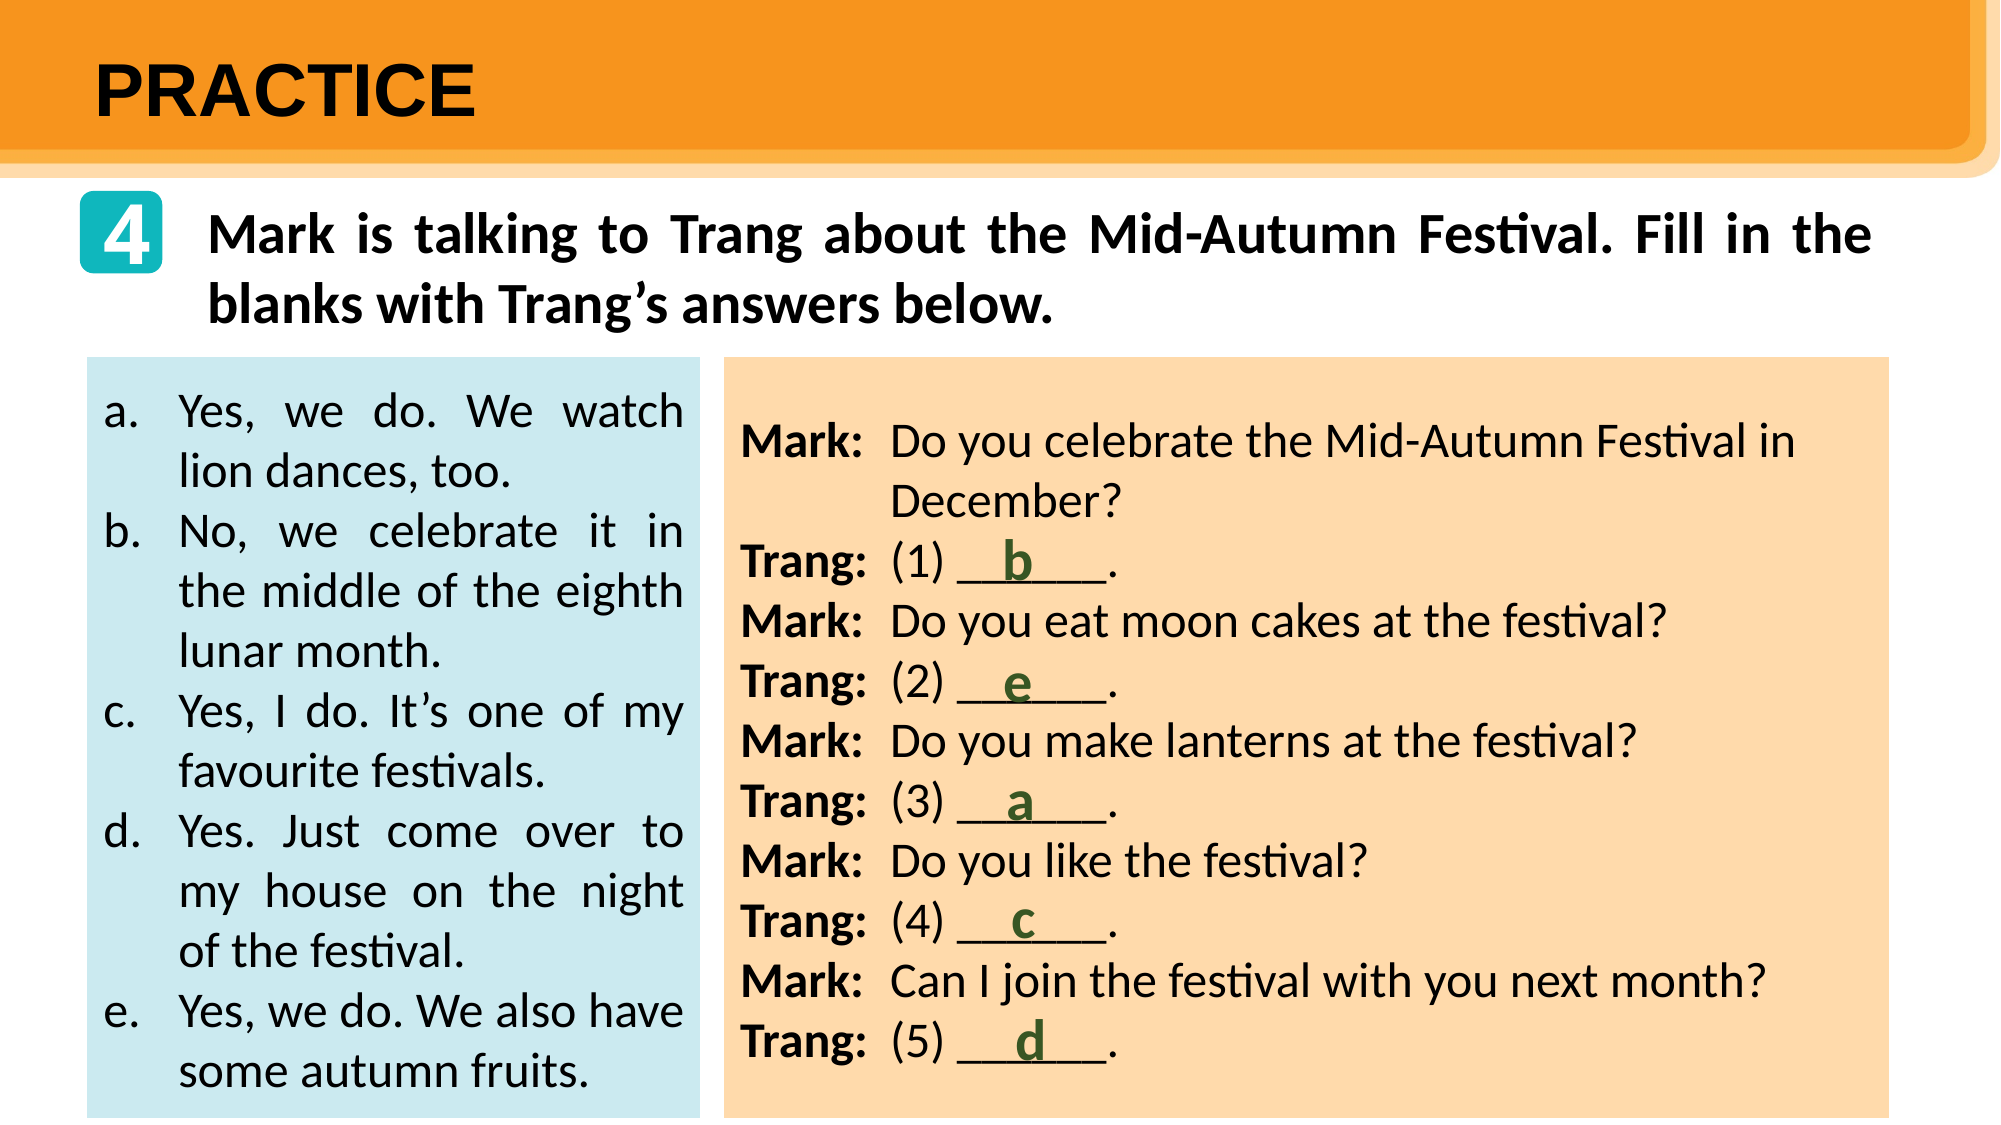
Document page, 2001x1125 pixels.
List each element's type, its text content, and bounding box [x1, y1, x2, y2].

text_box 4 [88, 178, 154, 289]
text_box Mark: Do you celebrate the Mid-Autumn Festival in December? Trang: (1) ______. Mark: Do you eat moon cakes at the festival? Trang: (2) ______. Mark: Do you make lanterns at the festival? Trang: (3) ______. Mark: Do you like the festival? Trang: (4) ______. Mark: Can I join the festival with you next month? Trang: (5) ______. [724, 357, 1889, 1118]
text_box a [991, 754, 1050, 840]
text_box d [1000, 994, 1062, 1080]
text_box [78, 191, 88, 274]
text_box Mark is talking to Trang about the Mid-Autumn Festival. Fill in the blanks with Trang’s answers below. [192, 187, 1889, 343]
picture [0, 0, 2000, 178]
text_box [154, 191, 164, 274]
text_box c [996, 872, 1052, 958]
text_box e [989, 636, 1049, 722]
text_box Yes, we do. We watch lion dances, too. No, we celebrate it in the middle of the eighth lunar month. Yes, I do. It’s one of my favourite festivals. Yes. Just come over to my house on the night of the festival. Yes, we do. We also have some autumn fruits. [87, 357, 700, 1118]
text_box b [987, 514, 1049, 600]
